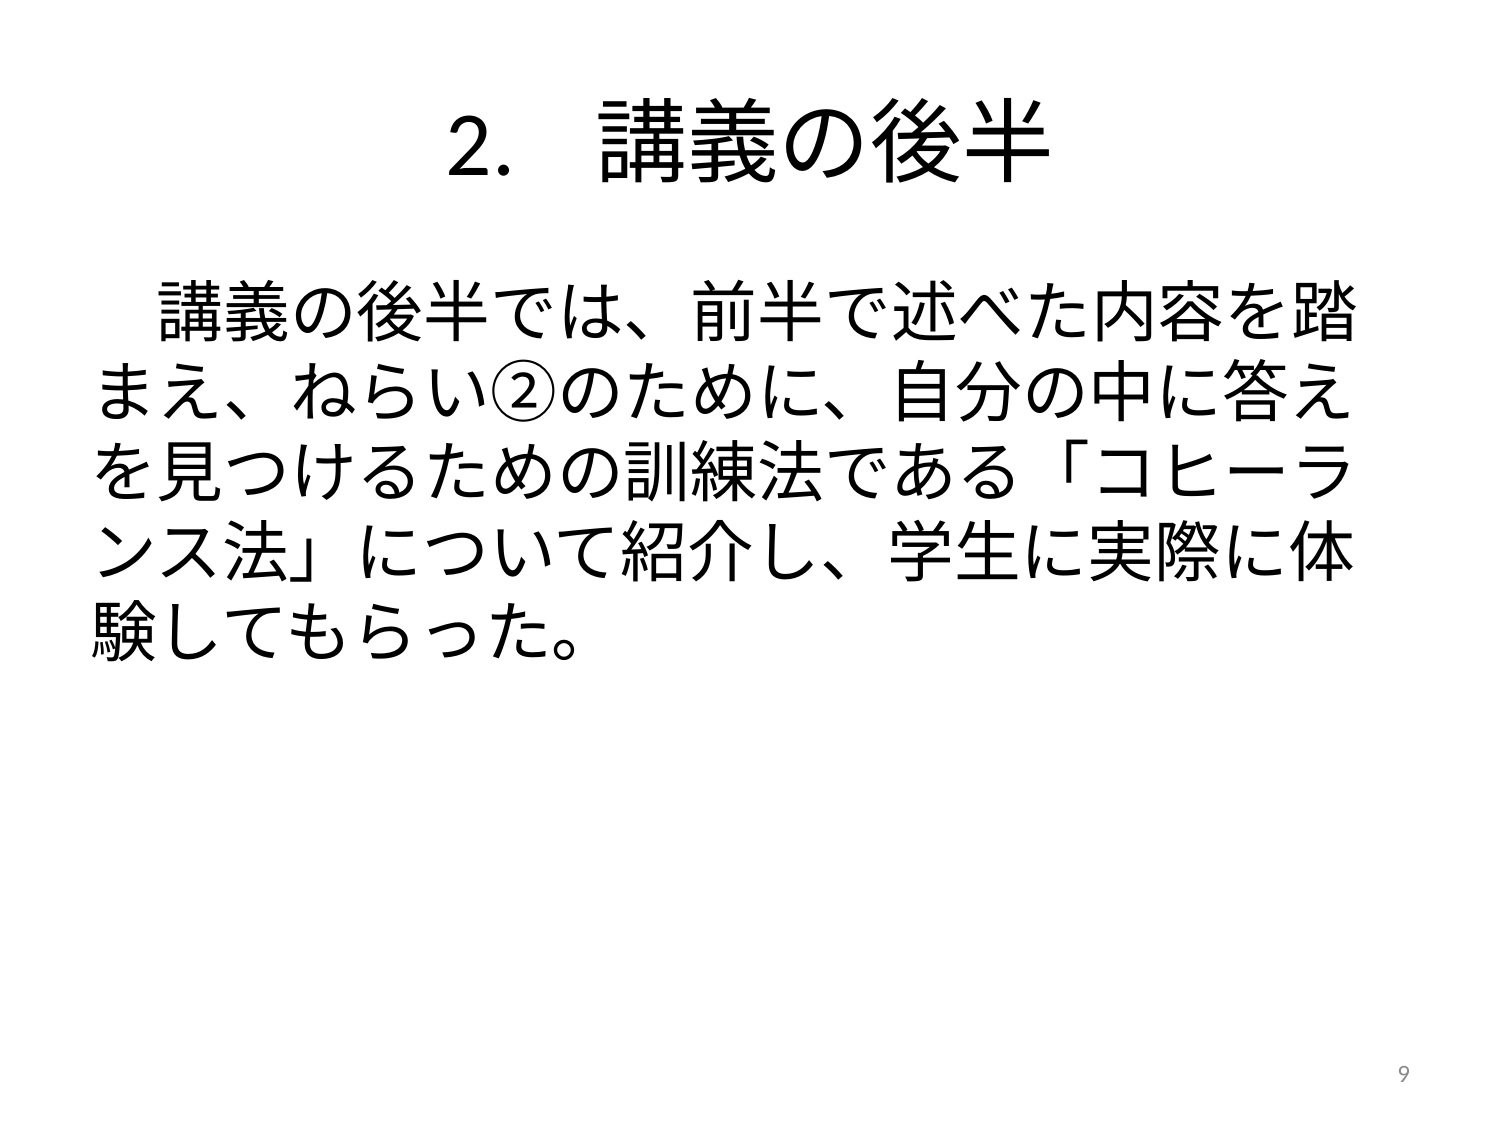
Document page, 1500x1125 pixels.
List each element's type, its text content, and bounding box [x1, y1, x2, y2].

title 2. 講義の後半 [75, 45, 1425, 233]
list 講義の後半では、前半で述べた内容を踏まえ、ねらい②のために、自分の中に答えを見つけるための訓練法である「コヒーランス法」について紹介し、学生に実際に体験してもらった。 [75, 262, 1425, 1005]
slide_number 9 [1074, 1042, 1425, 1103]
